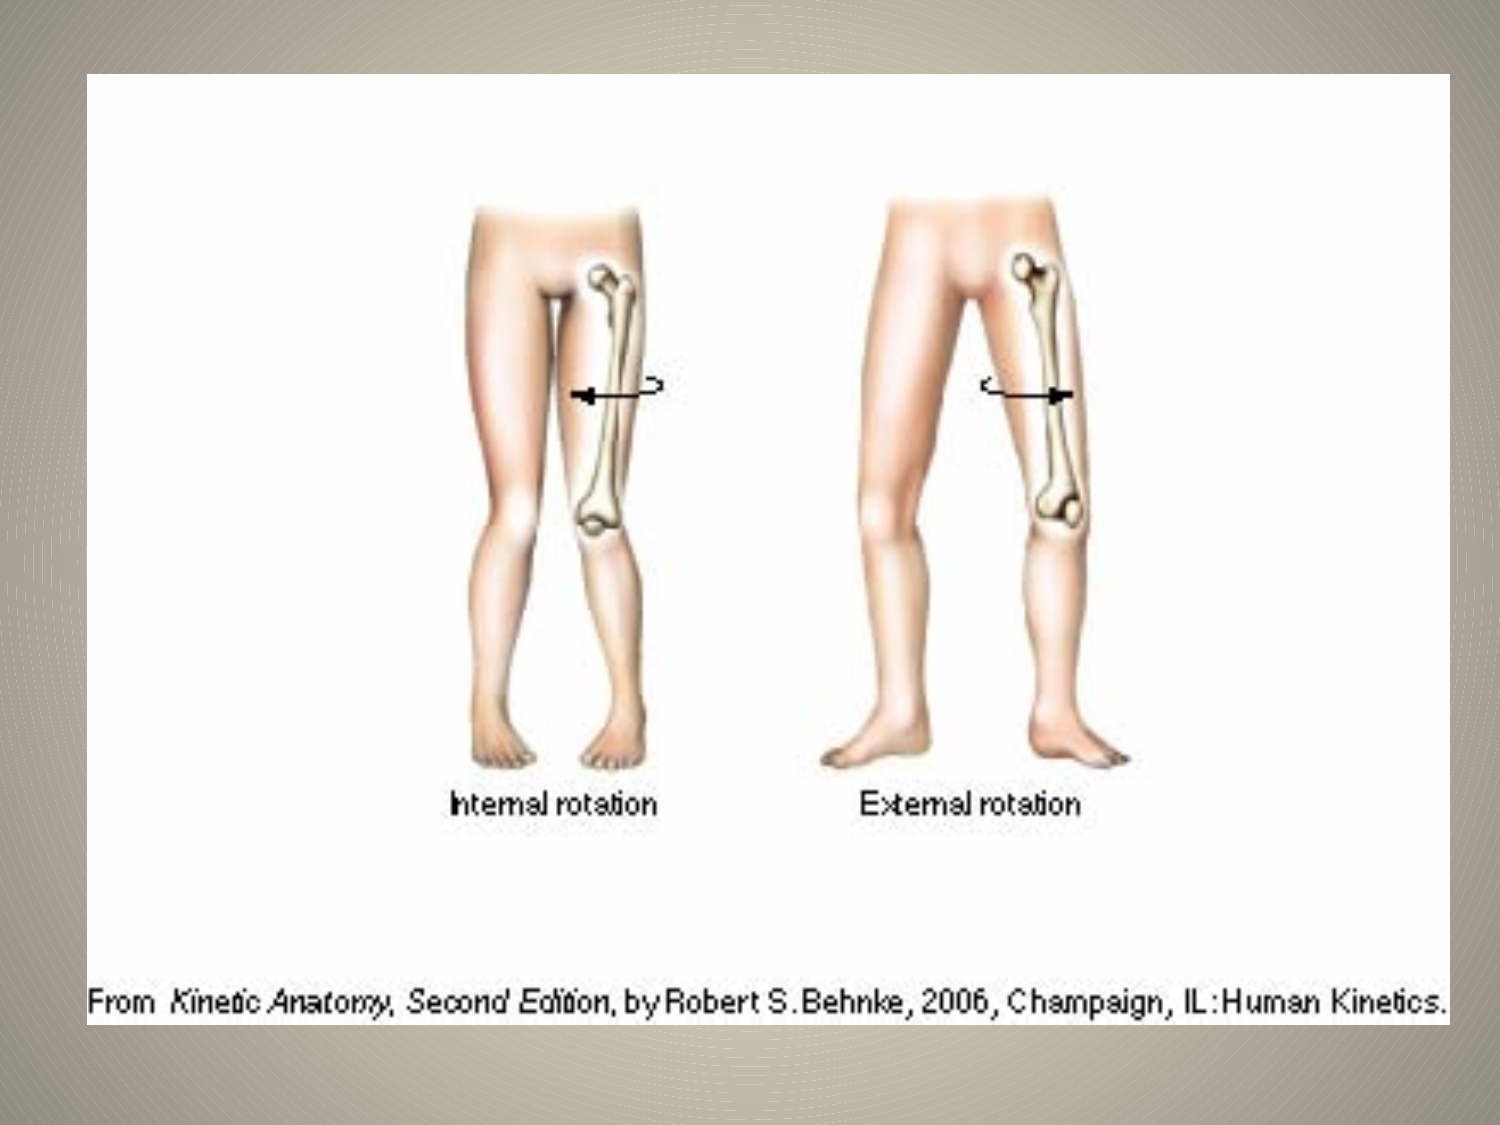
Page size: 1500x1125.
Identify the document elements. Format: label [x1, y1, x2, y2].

picture [87, 74, 1451, 1026]
